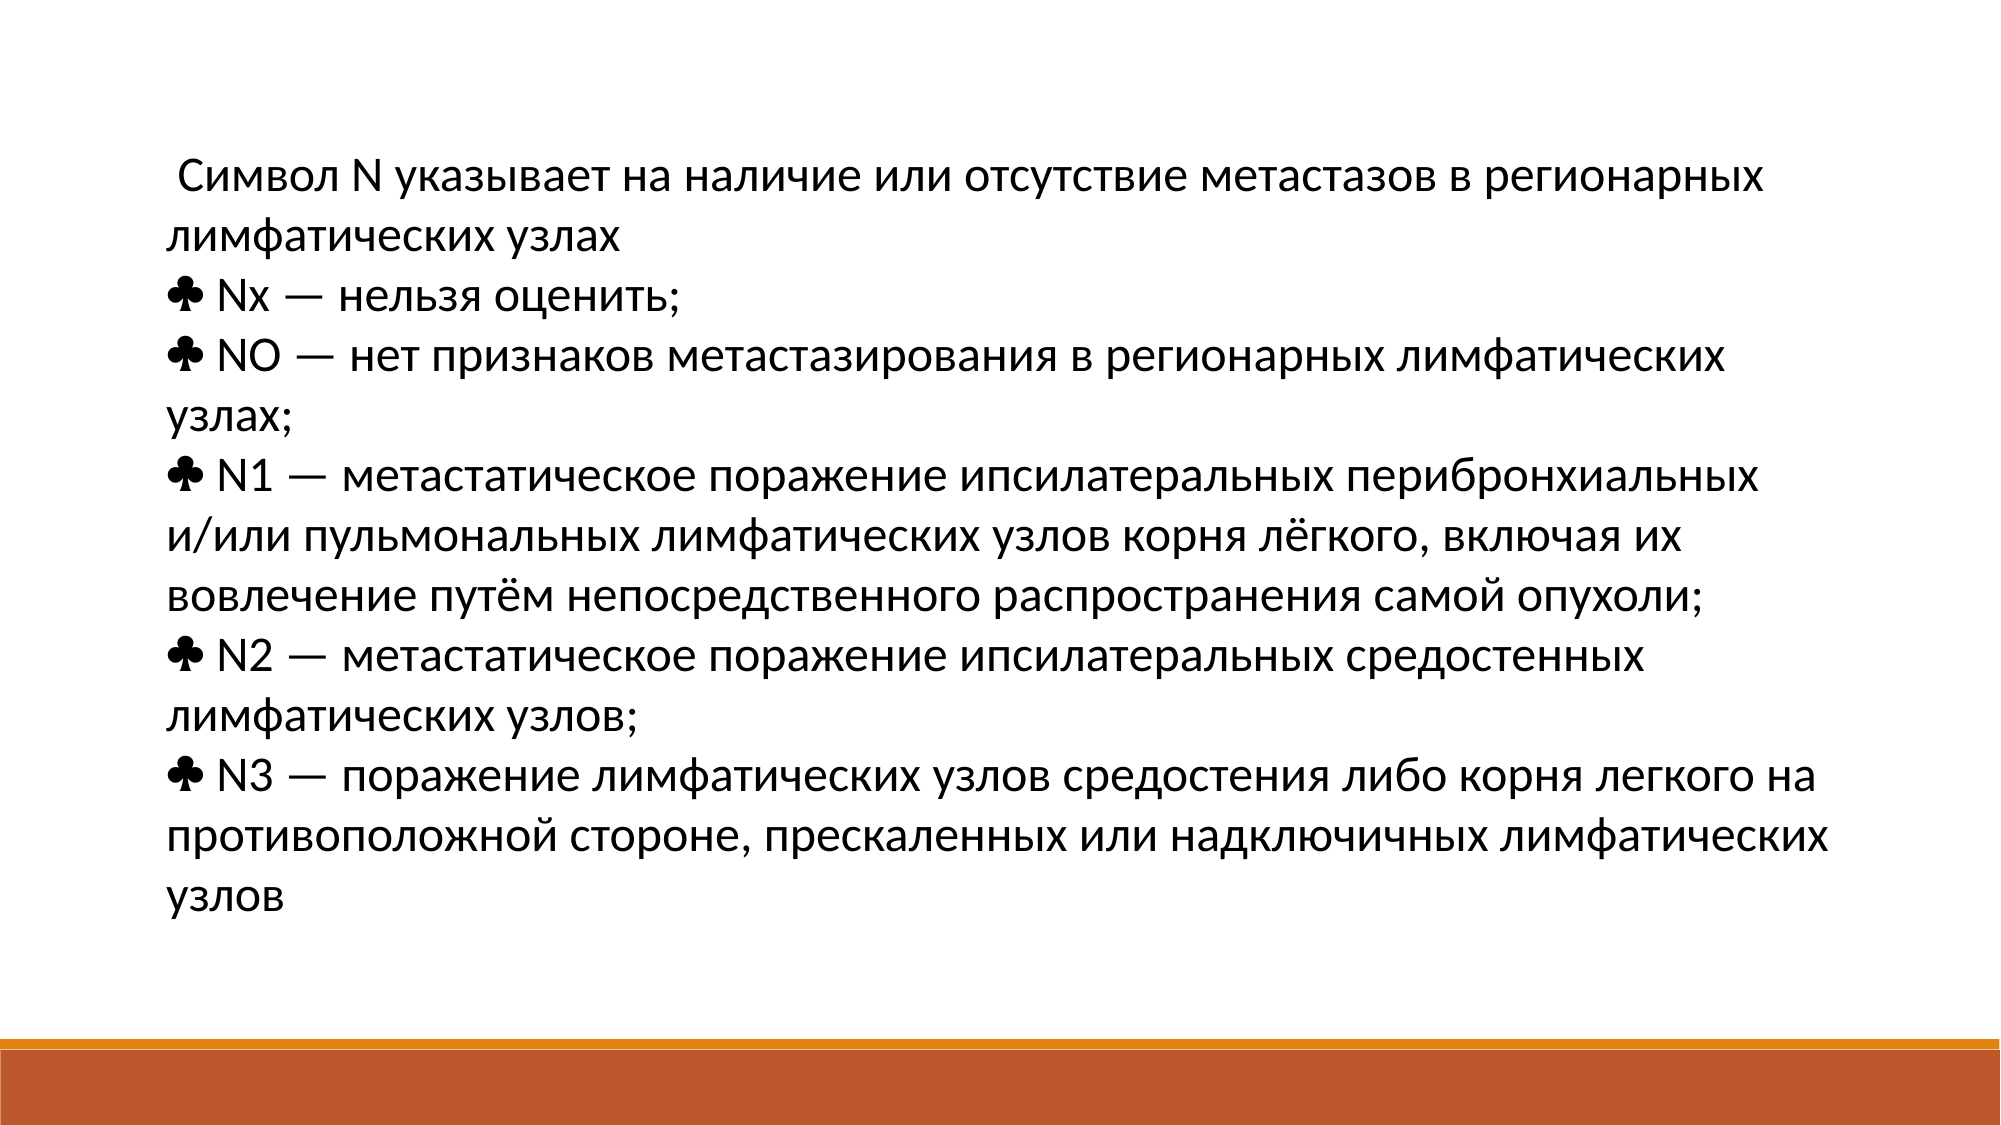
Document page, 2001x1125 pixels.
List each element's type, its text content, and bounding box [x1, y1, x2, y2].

text_box Символ N указывает на наличие или отсутствие метастазов в регионарных лимфатических узлах  Nx — нельзя оценить;  NO — нет признаков метастазирования в регионарных лимфатических узлах;  N1 — метастатическое поражение ипсилатеральных перибронхиальных и/или пульмональных лимфатических узлов корня лёгкого, включая их вовлечение путём непосредственного распространения самой опухоли;  N2 — метастатическое поражение ипсилатеральных средостенных лимфатических узлов;  N3 — поражение лимфатических узлов средостения либо корня легкого на противоположной стороне, прескаленных или надключичных лимфатических узлов [151, 133, 1853, 929]
